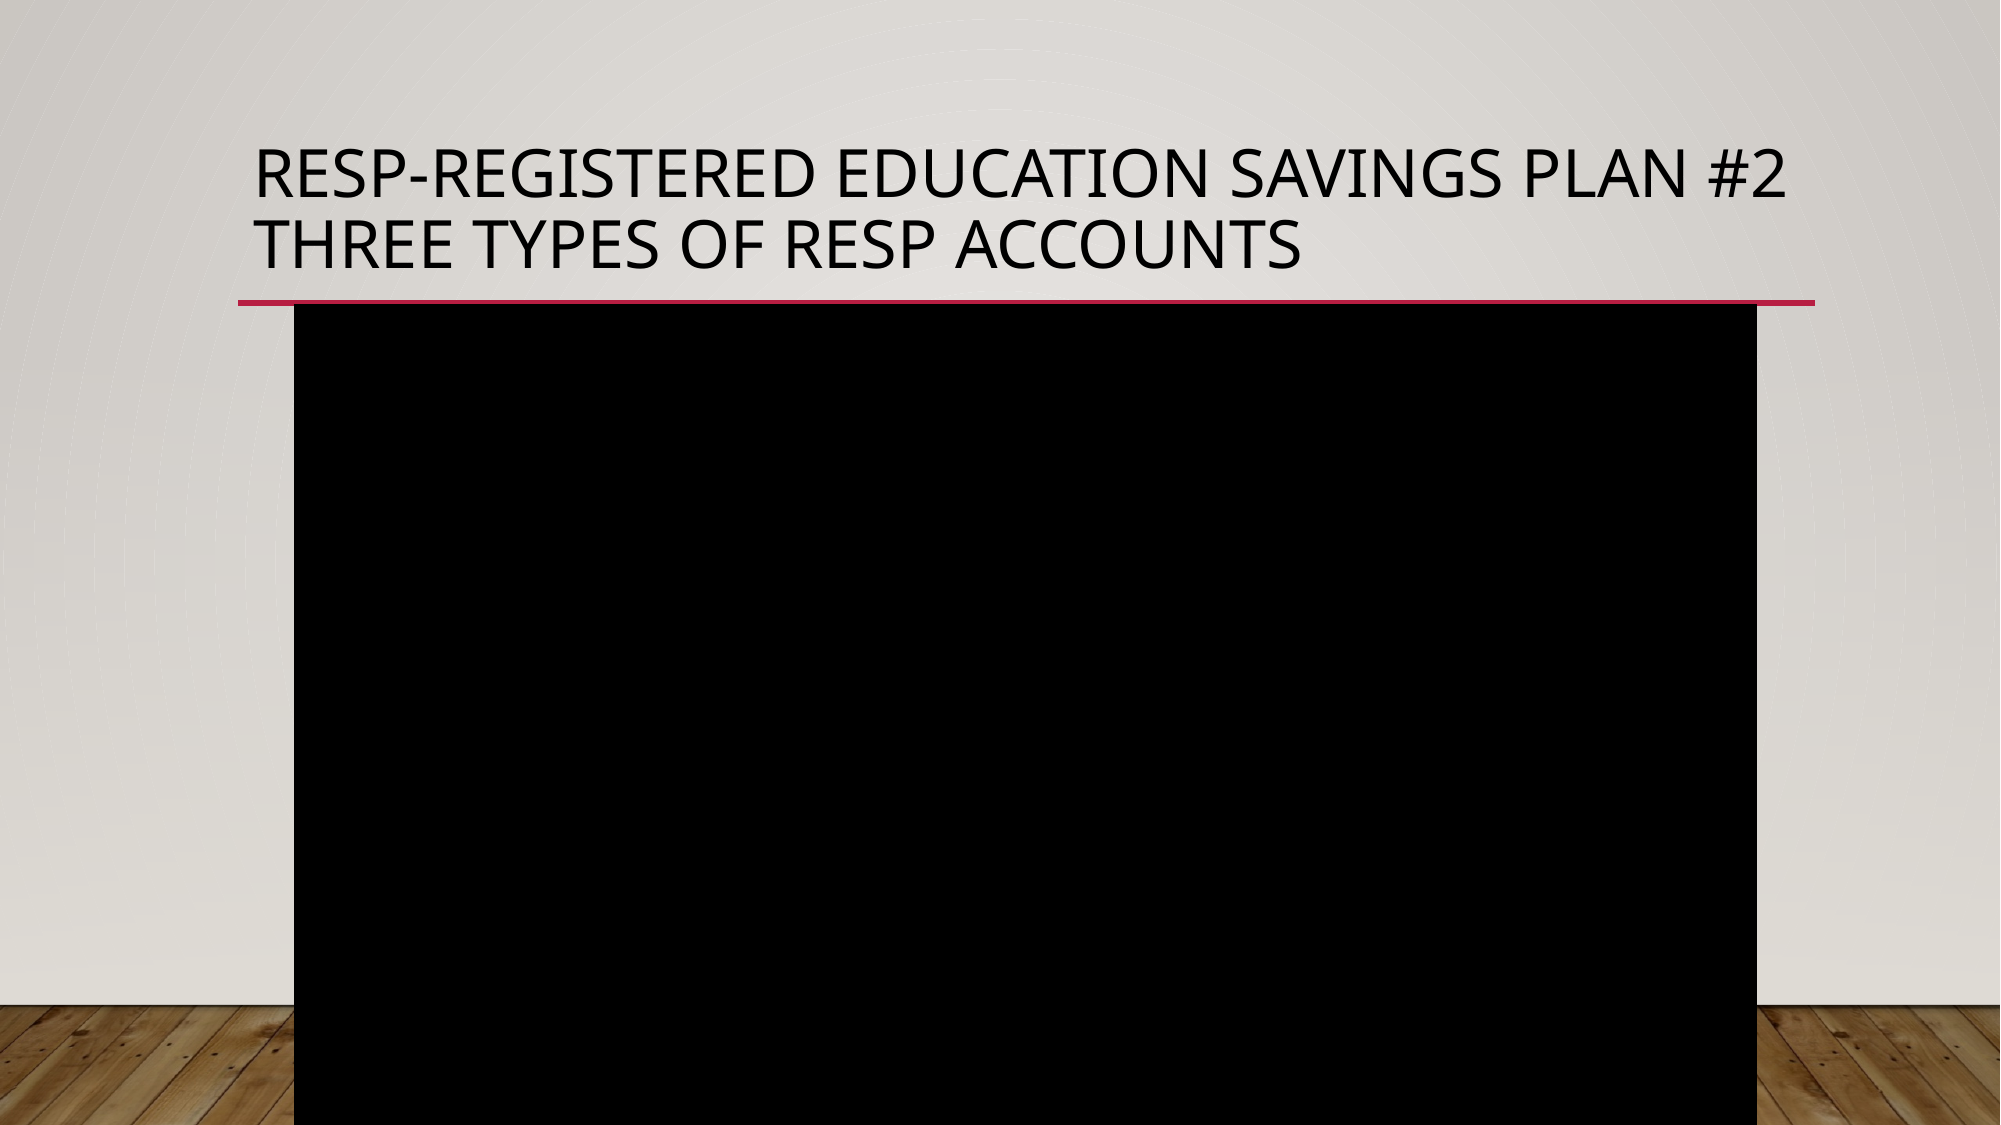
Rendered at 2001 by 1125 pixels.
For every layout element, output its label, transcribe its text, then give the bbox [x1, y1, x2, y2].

picture [1758, 1005, 2000, 1125]
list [293, 303, 1758, 1125]
picture [0, 1005, 293, 1125]
title RESP-Registered Education Savings Plan #2 Three Types of RESP Accounts [238, 131, 1814, 305]
